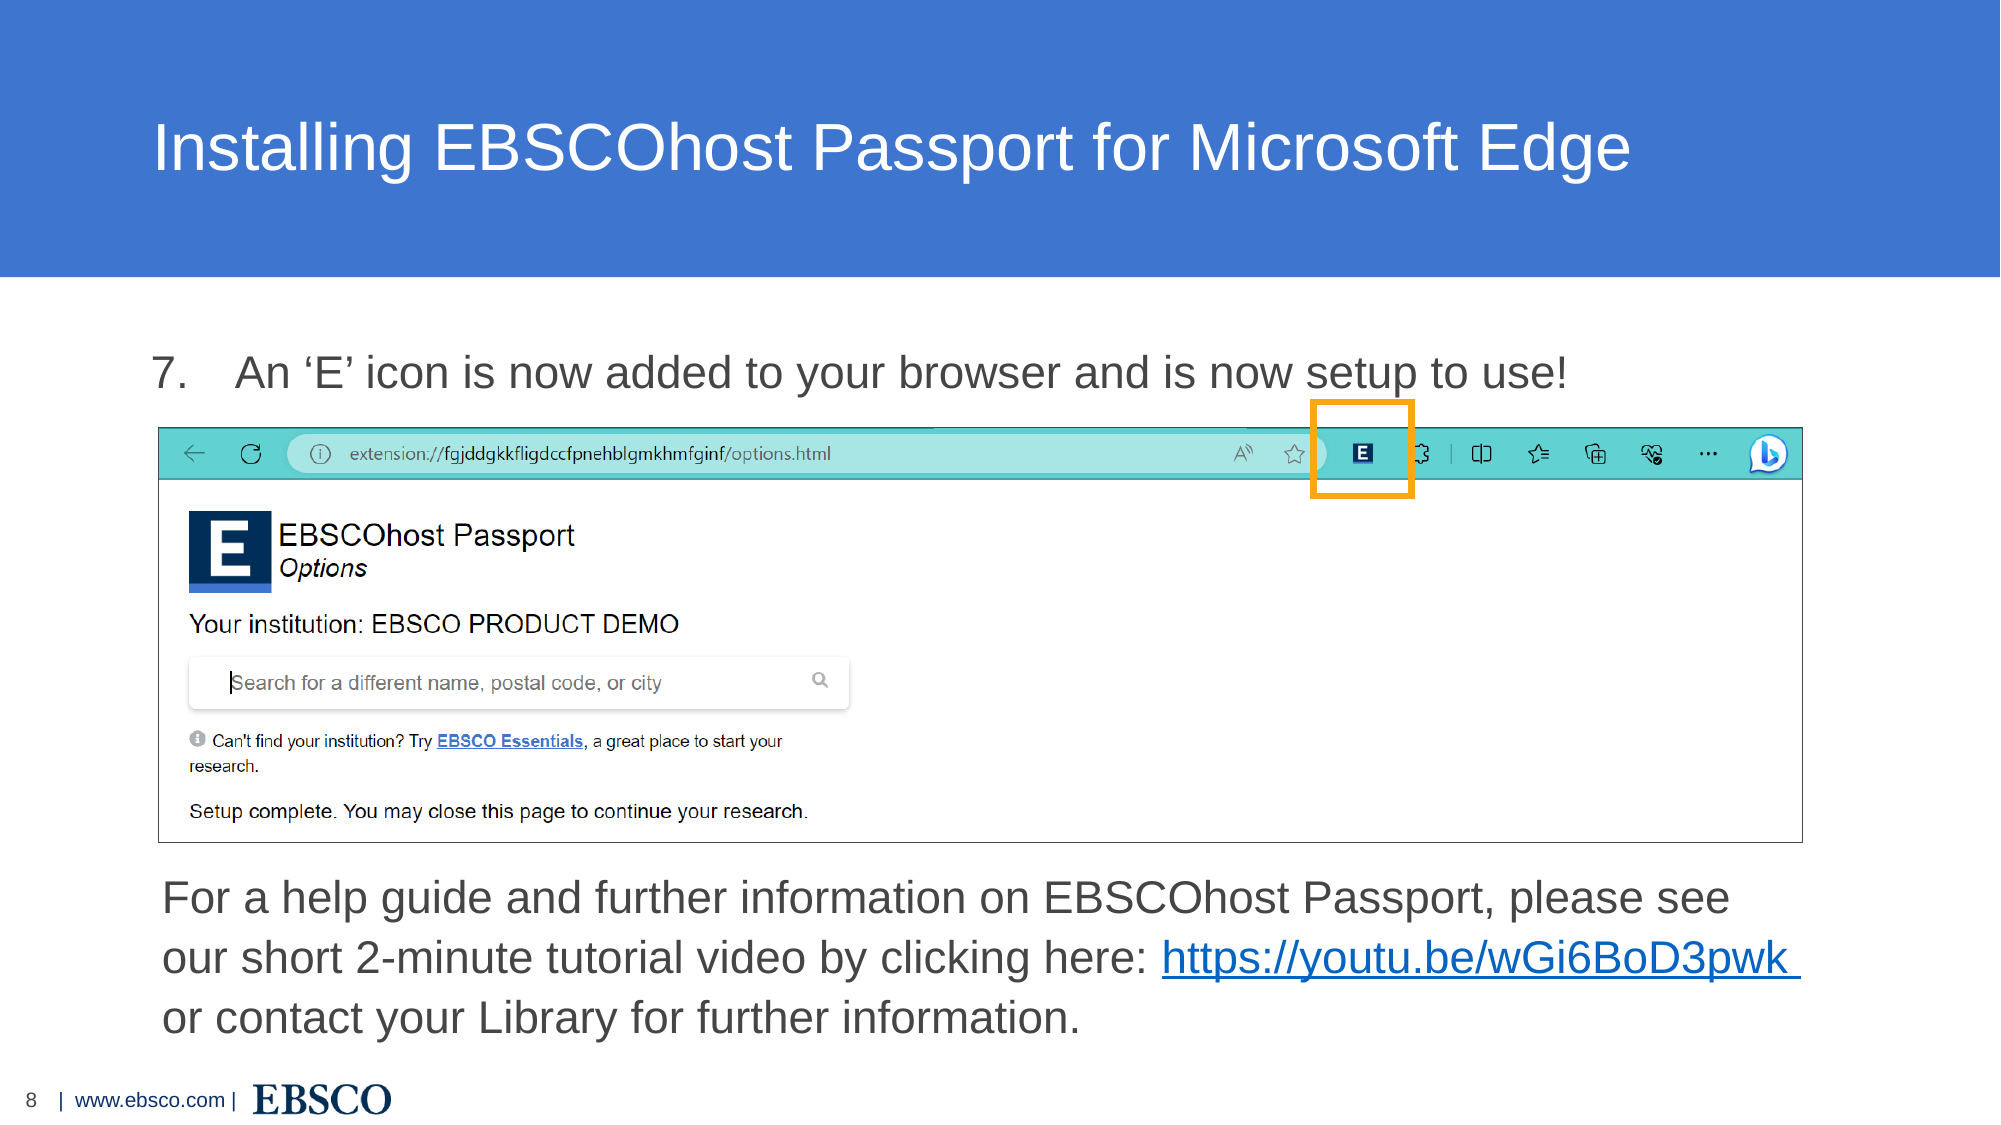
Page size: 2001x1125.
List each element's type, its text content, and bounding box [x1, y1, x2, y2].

picture [253, 1082, 391, 1116]
text_box For a help guide and further information on EBSCOhost Passport, please see our short 2-minute tutorial video by clicking here: https://youtu.be/wGi6BoD3pwk or contact your Library for further information. [146, 854, 1854, 1046]
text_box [158, 401, 1803, 842]
title Installing EBSCOhost Passport for Microsoft Edge [137, 88, 1863, 257]
list An ‘E’ icon is now added to your browser and is now setup to use! [135, 329, 1842, 428]
